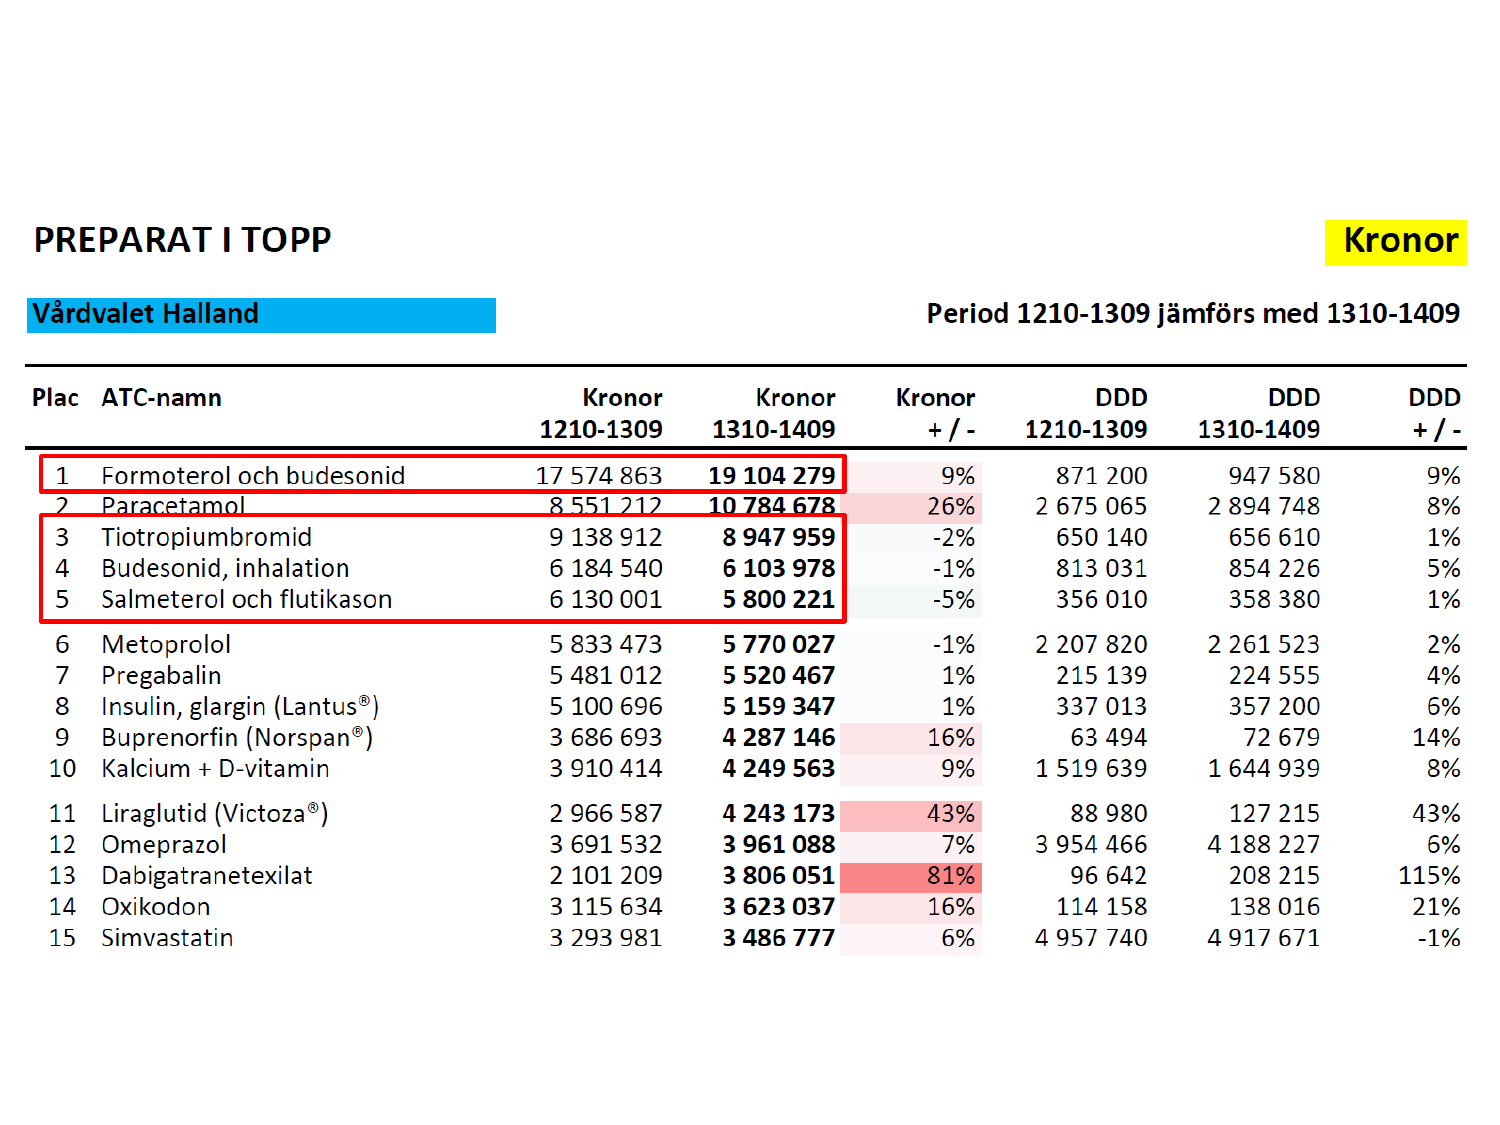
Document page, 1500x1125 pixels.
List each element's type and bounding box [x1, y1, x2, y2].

text_box [0, 152, 1483, 966]
